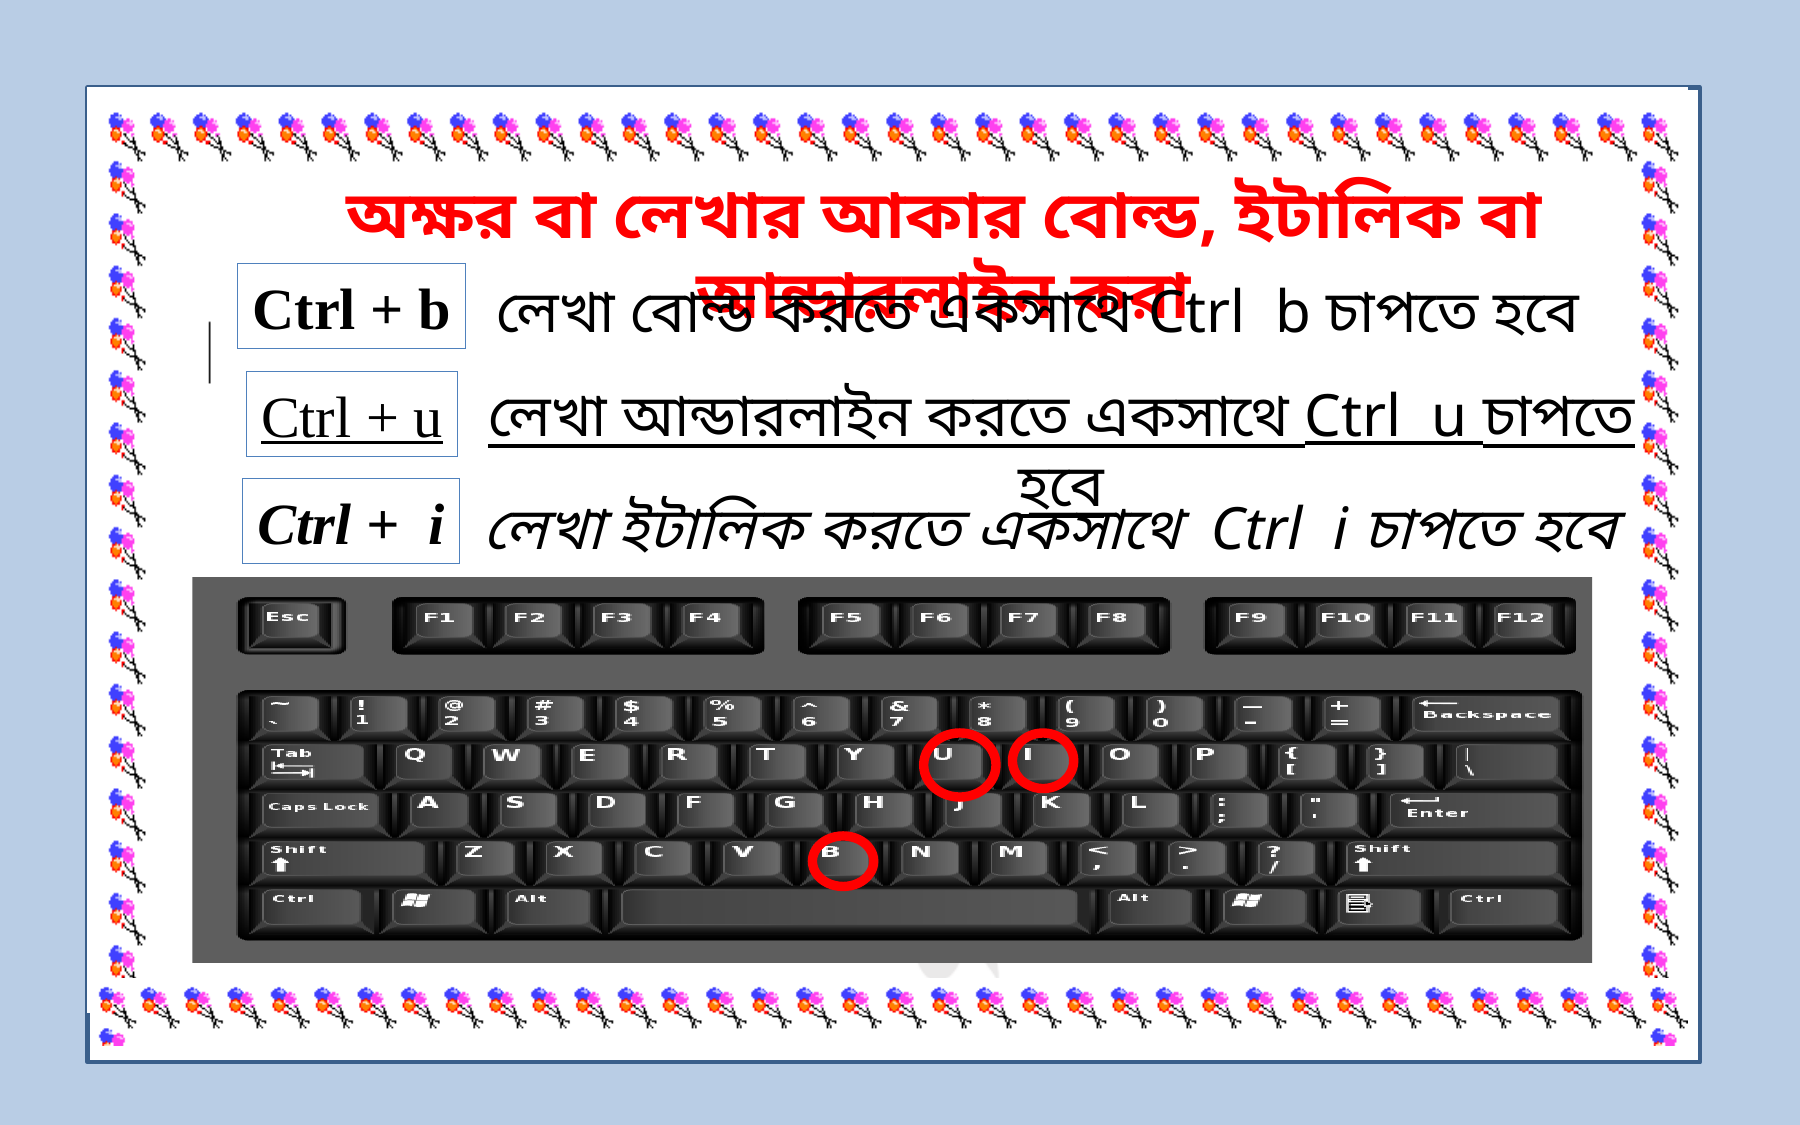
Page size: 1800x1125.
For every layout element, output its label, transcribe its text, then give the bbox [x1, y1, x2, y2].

picture [192, 577, 1593, 963]
text_box লেখা ইটালিক করতে একসাথে Ctrl i চাপতে হবে [414, 484, 1686, 569]
text_box অক্ষর বা লেখার আকার বোল্ড, ইটালিক বা আন্ডারলাইন করা [198, 164, 1691, 340]
text_box Ctrl + i [242, 478, 437, 564]
text_box লেখা বোল্ড করতে একসাথে Ctrl b চাপতে হবে [477, 266, 1598, 352]
text_box লেখা আন্ডারলাইন করতে একসাথে Ctrl u চাপতে হবে [437, 370, 1686, 484]
text_box Ctrl + b [237, 263, 466, 349]
text_box Ctrl + u [246, 371, 437, 457]
